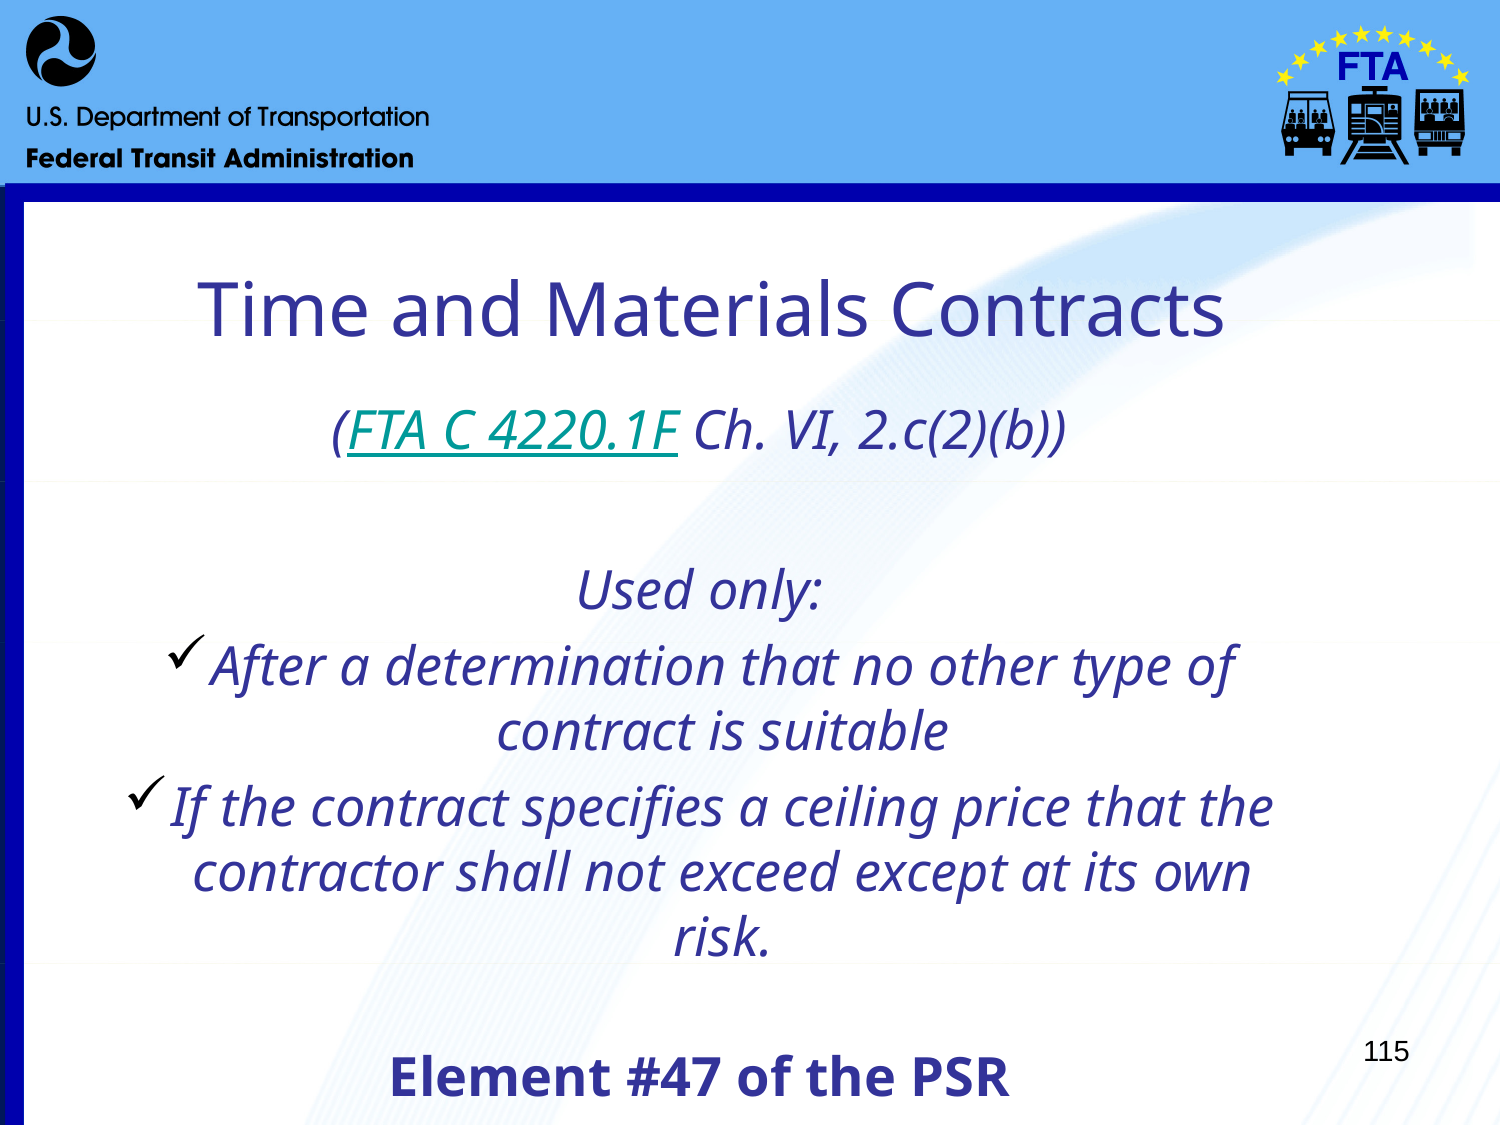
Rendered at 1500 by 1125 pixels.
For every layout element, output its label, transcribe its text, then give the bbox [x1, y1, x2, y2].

title Time and Materials Contracts [112, 224, 1313, 388]
slide_number 115 [1074, 1024, 1426, 1103]
picture [0, 0, 1500, 1125]
list (FTA C 4220.1F Ch. VI, 2.c(2)(b)) Used only: After a determination that no other type of contract is suitable If the contract specifies a ceiling price that the contractor shall not exceed except at its own risk. Element #47 of the PSR [99, 387, 1300, 1125]
